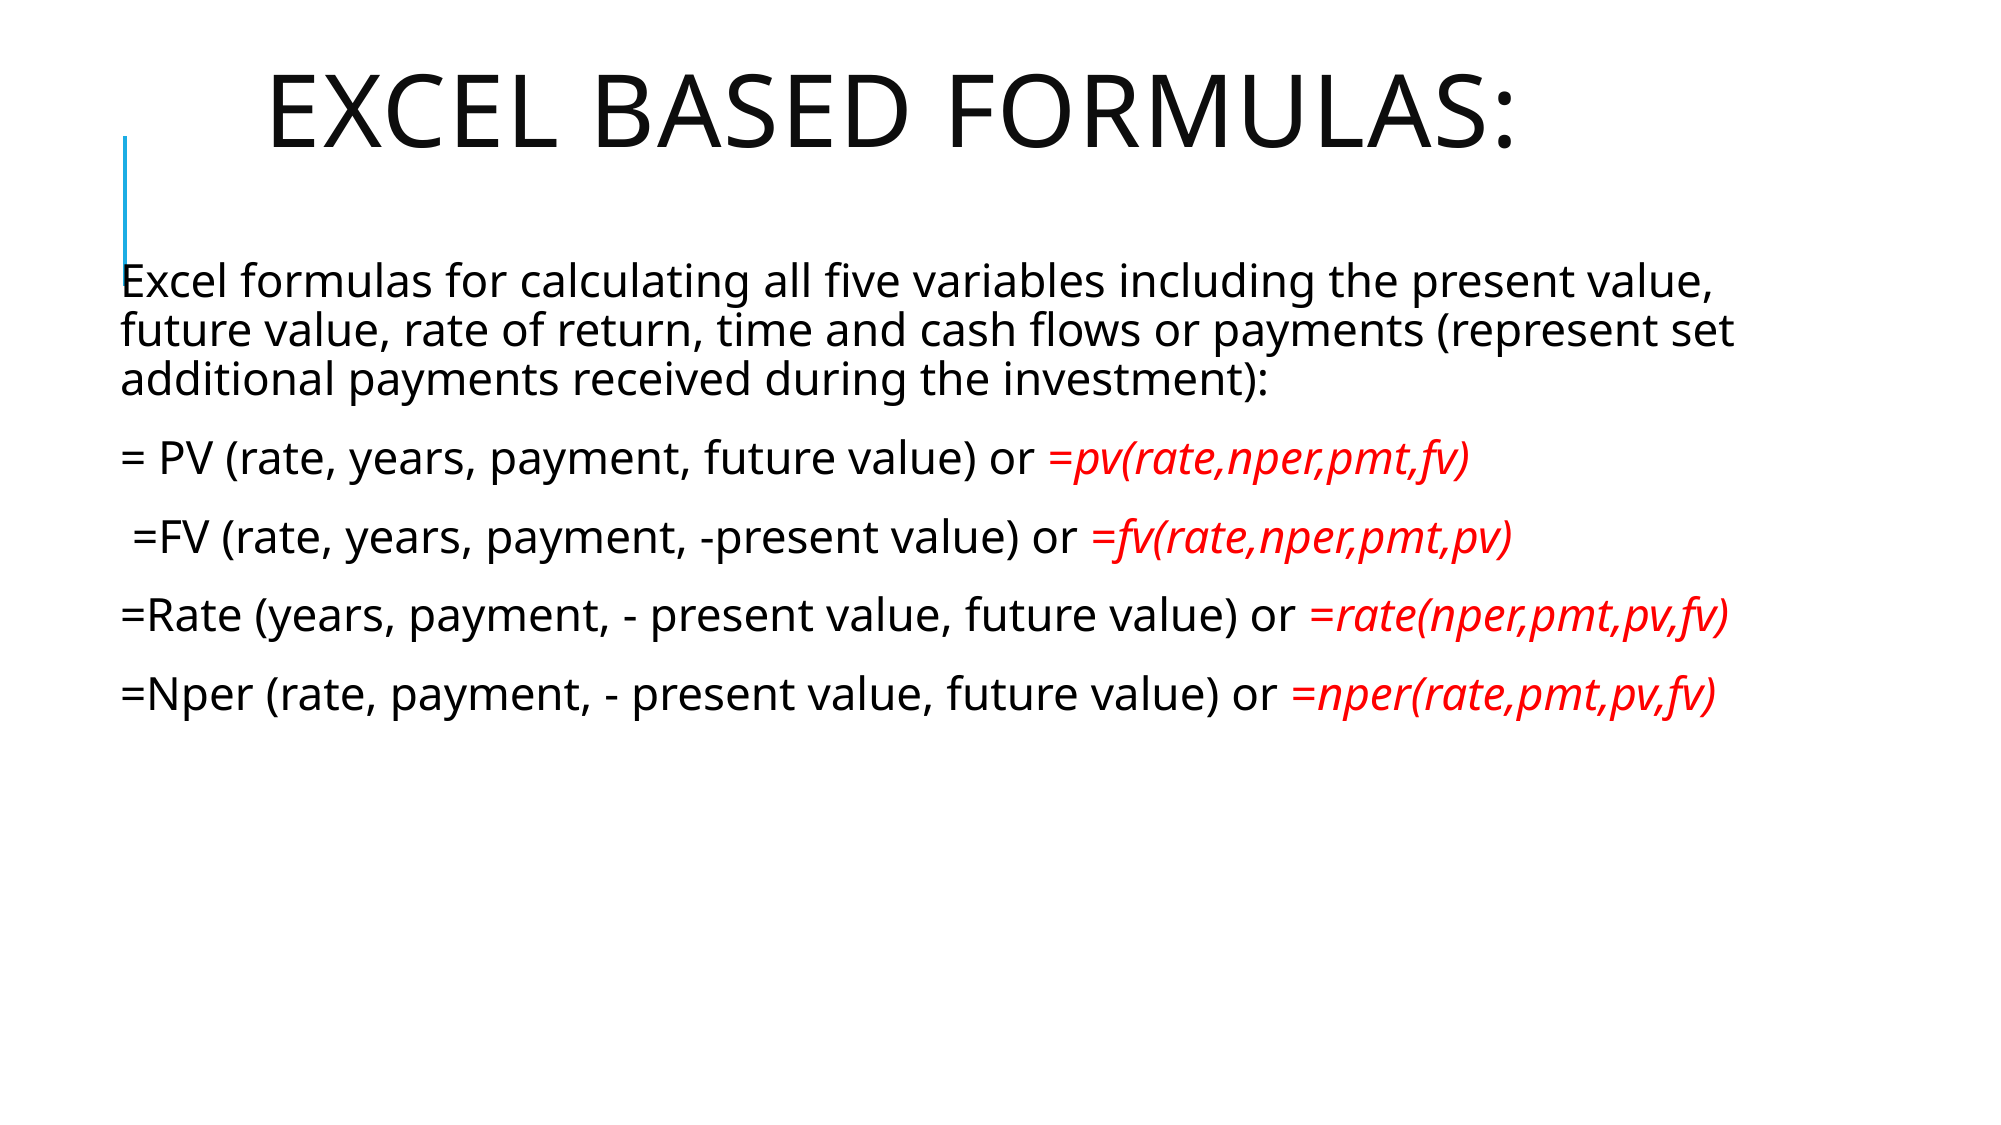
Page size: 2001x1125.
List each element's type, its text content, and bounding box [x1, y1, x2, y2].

title Excel based formulas: [249, 62, 1750, 175]
list Excel formulas for calculating all five variables including the present value, future value, rate of return, time and cash flows or payments (represent set additional payments received during the investment): = PV (rate, years, payment, future value) or =pv(rate,nper,pmt,fv) =FV (rate, years, payment, -present value) or =fv(rate,nper,pmt,pv) =Rate (years, payment, - present value, future value) or =rate(nper,pmt,pv,fv) =Nper (rate, payment, - present value, future value) or =nper(rate,pmt,pv,fv) [112, 249, 1747, 925]
